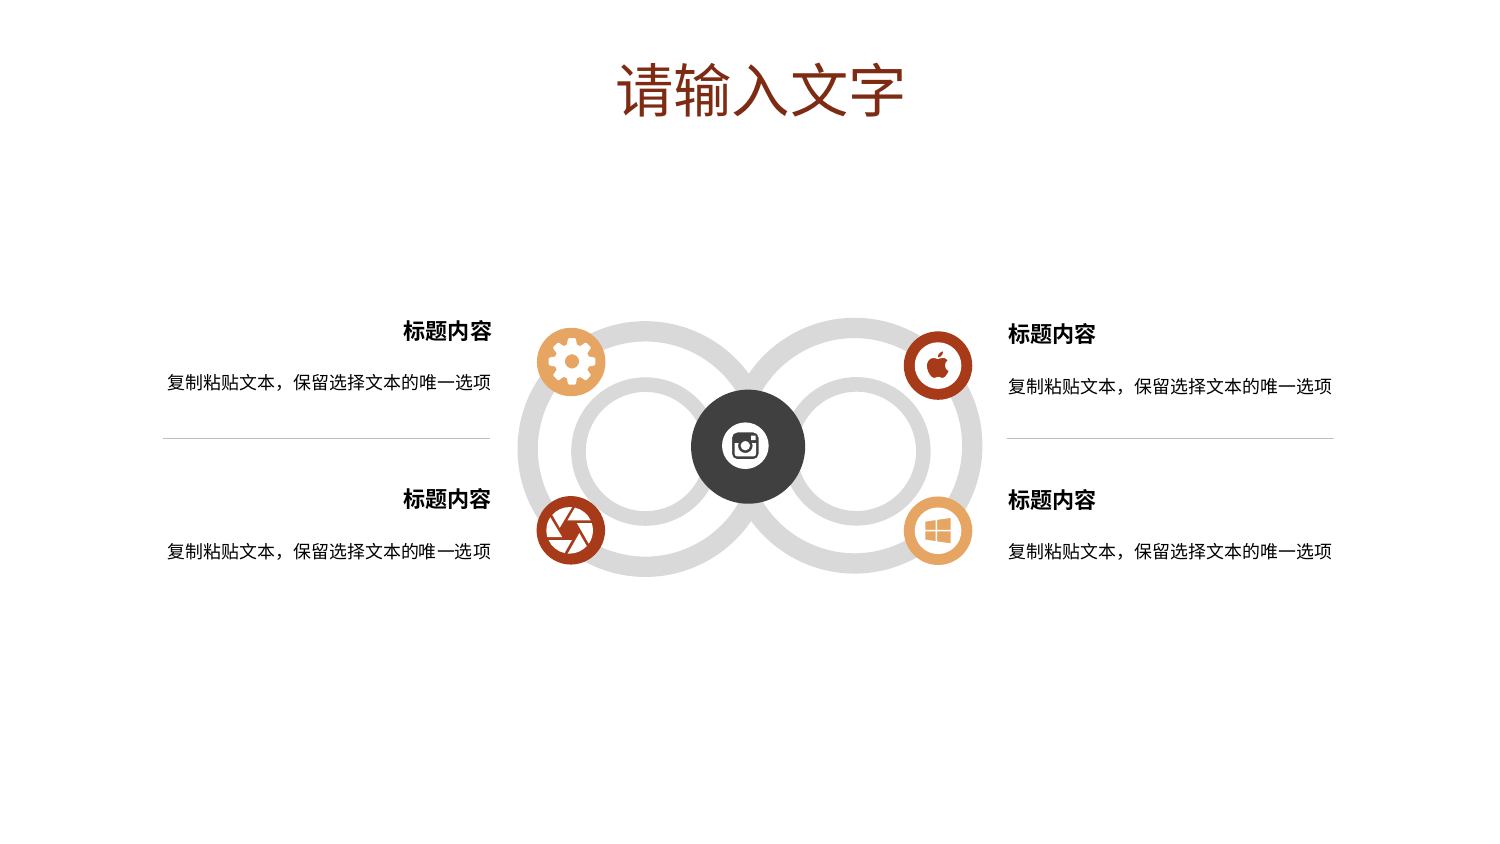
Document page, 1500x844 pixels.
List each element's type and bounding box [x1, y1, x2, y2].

text_box [117, 305, 1383, 591]
